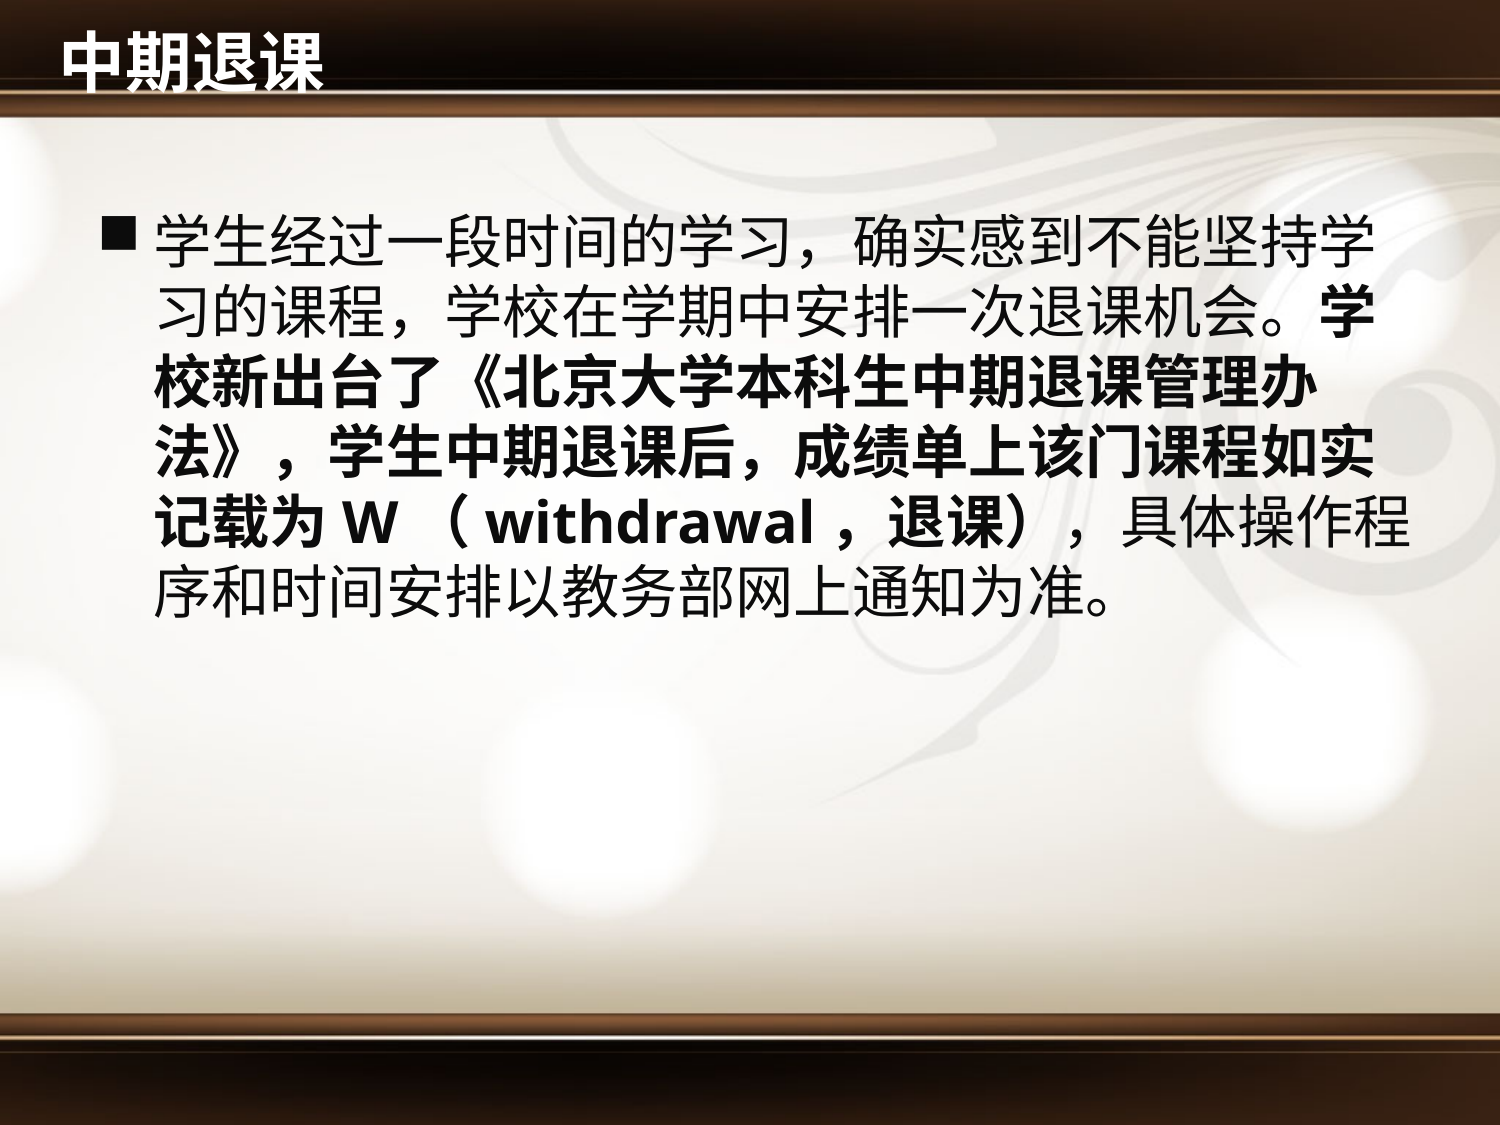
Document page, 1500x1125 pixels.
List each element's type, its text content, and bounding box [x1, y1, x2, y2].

picture [0, 0, 1500, 1125]
title 中期退课 [43, 6, 1249, 115]
list 学生经过一段时间的学习，确实感到不能坚持学习的课程，学校在学期中安排一次退课机会。学校新出台了《北京大学本科生中期退课管理办法》，学生中期退课后，成绩单上该门课程如实记载为W（withdrawal，退课），具体操作程序和时间安排以教务部网上通知为准。 [81, 197, 1433, 941]
